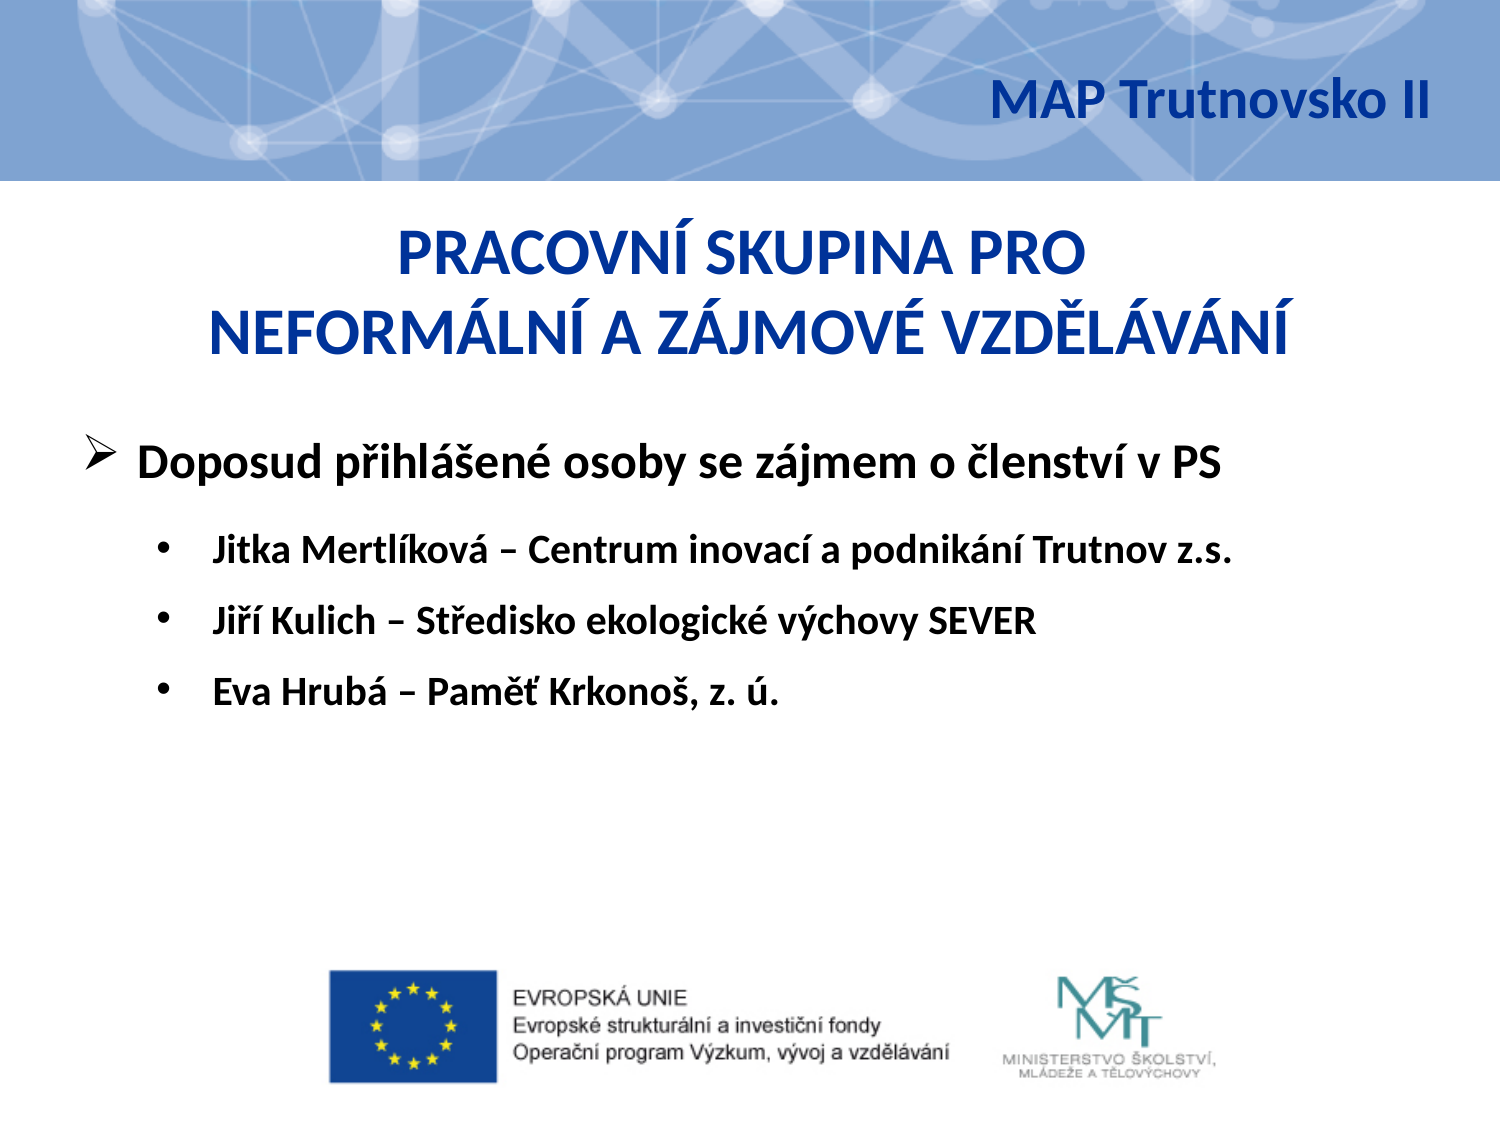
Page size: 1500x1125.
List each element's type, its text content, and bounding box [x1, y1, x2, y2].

subtitle Doposud přihlášené osoby se zájmem o členství v PS Jitka Mertlíková – Centrum inovací a podnikání Trutnov z.s. Jiří Kulich – Středisko ekologické výchovy SEVER Eva Hrubá – Paměť Krkonoš, z. ú. [66, 420, 1342, 822]
picture [270, 916, 1265, 1094]
picture [0, 0, 1500, 181]
title Pracovní skupina pro neformální a zájmové vzdělávání [112, 193, 1388, 382]
